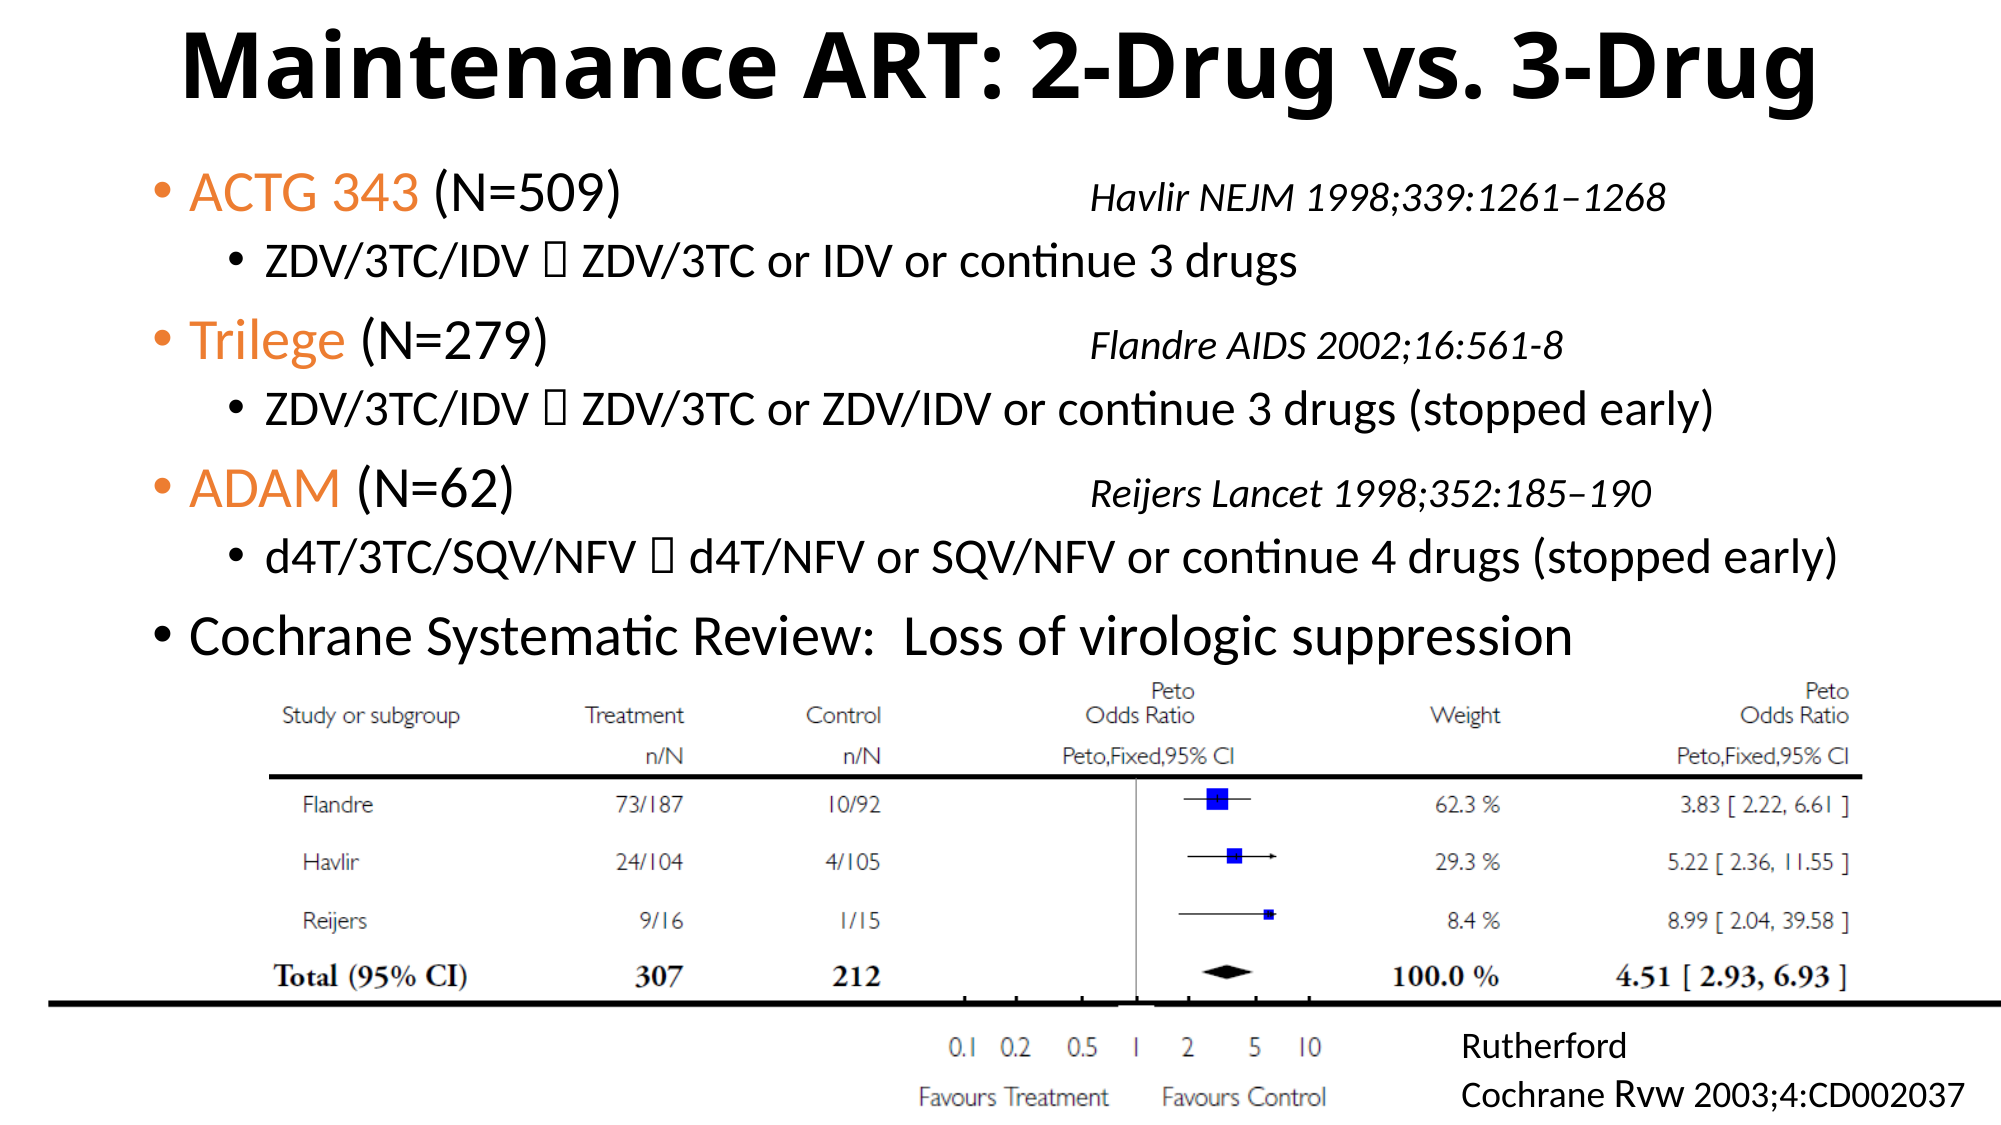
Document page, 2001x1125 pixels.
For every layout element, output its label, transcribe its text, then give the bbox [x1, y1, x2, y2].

title Maintenance ART: 2-Drug vs. 3-Drug [137, 0, 1863, 153]
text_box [47, 676, 2000, 1125]
list ACTG 343 (N=509) Havlir NEJM 1998;339:1261–1268 ZDV/3TC/IDV  ZDV/3TC or IDV or continue 3 drugs Trilege (N=279) Flandre AIDS 2002;16:561-8 ZDV/3TC/IDV  ZDV/3TC or ZDV/IDV or continue 3 drugs (stopped early) ADAM (N=62) Reijers Lancet 1998;352:185–190 d4T/3TC/SQV/NFV  d4T/NFV or SQV/NFV or continue 4 drugs (stopped early) Cochrane Systematic Review: Loss of virologic suppression [137, 153, 1908, 676]
